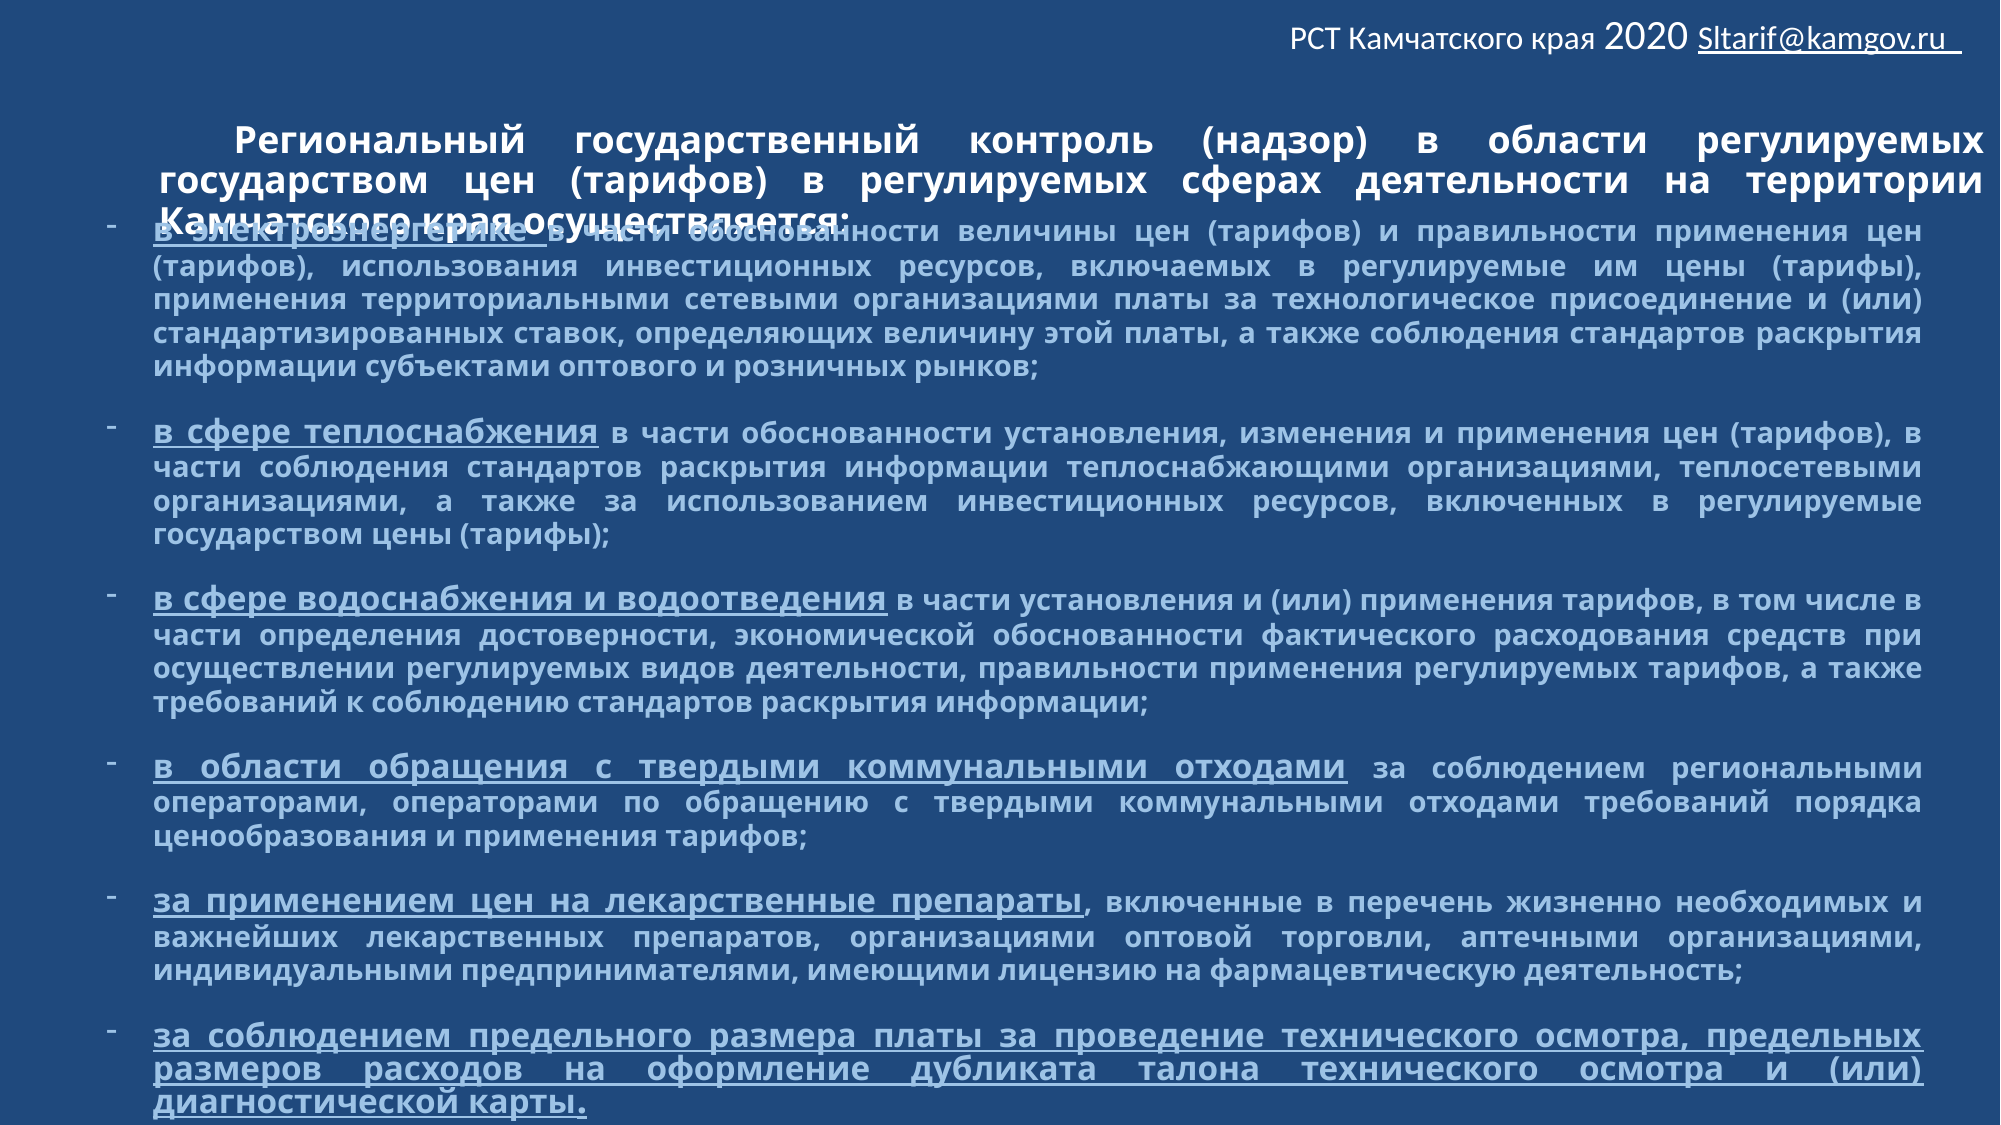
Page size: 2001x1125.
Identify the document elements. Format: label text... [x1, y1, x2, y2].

text_box в электроэнергетике в части обоснованности величины цен (тарифов) и правильности применения цен (тарифов), использования инвестиционных ресурсов, включаемых в регулируемые им цены (тарифы), применения территориальными сетевыми организациями платы за технологическое присоединение и (или) стандартизированных ставок, определяющих величину этой платы, а также соблюдения стандартов раскрытия информации субъектами оптового и розничных рынков; в сфере теплоснабжения в части обоснованности установления, изменения и применения цен (тарифов), в части соблюдения стандартов раскрытия информации теплоснабжающими организациями, теплосетевыми организациями, а также за использованием инвестиционных ресурсов, включенных в регулируемые государством цены (тарифы); в сфере водоснабжения и водоотведения в части установления и (или) применения тарифов, в том числе в части определения достоверности, экономической обоснованности фактического расходования средств при осуществлении регулируемых видов деятельности, правильности применения регулируемых тарифов, а также требований к соблюдению стандартов раскрытия информации; в области обращения с твердыми коммунальными отходами за соблюдением региональными операторами, операторами по обращению с твердыми коммунальными отходами требований порядка ценообразования и применения тарифов; за применением цен на лекарственные препараты, включенные в перечень жизненно необходимых и важнейших лекарственных препаратов, организациями оптовой торговли, аптечными организациями, индивидуальными предпринимателями, имеющими лицензию на фармацевтическую деятельность; за соблюдением предельного размера платы за проведение технического осмотра, предельных размеров расходов на оформление дубликата талона технического осмотра и (или) диагностической карты. [90, 278, 1940, 1058]
text_box РСТ Камчатского края 2020 Sltarif@kamgov.ru [813, 0, 1977, 65]
title Региональный государственный контроль (надзор) в области регулируемых государством цен (тарифов) в регулируемых сферах деятельности на территории Камчатского края осуществляется: [143, 124, 2000, 239]
